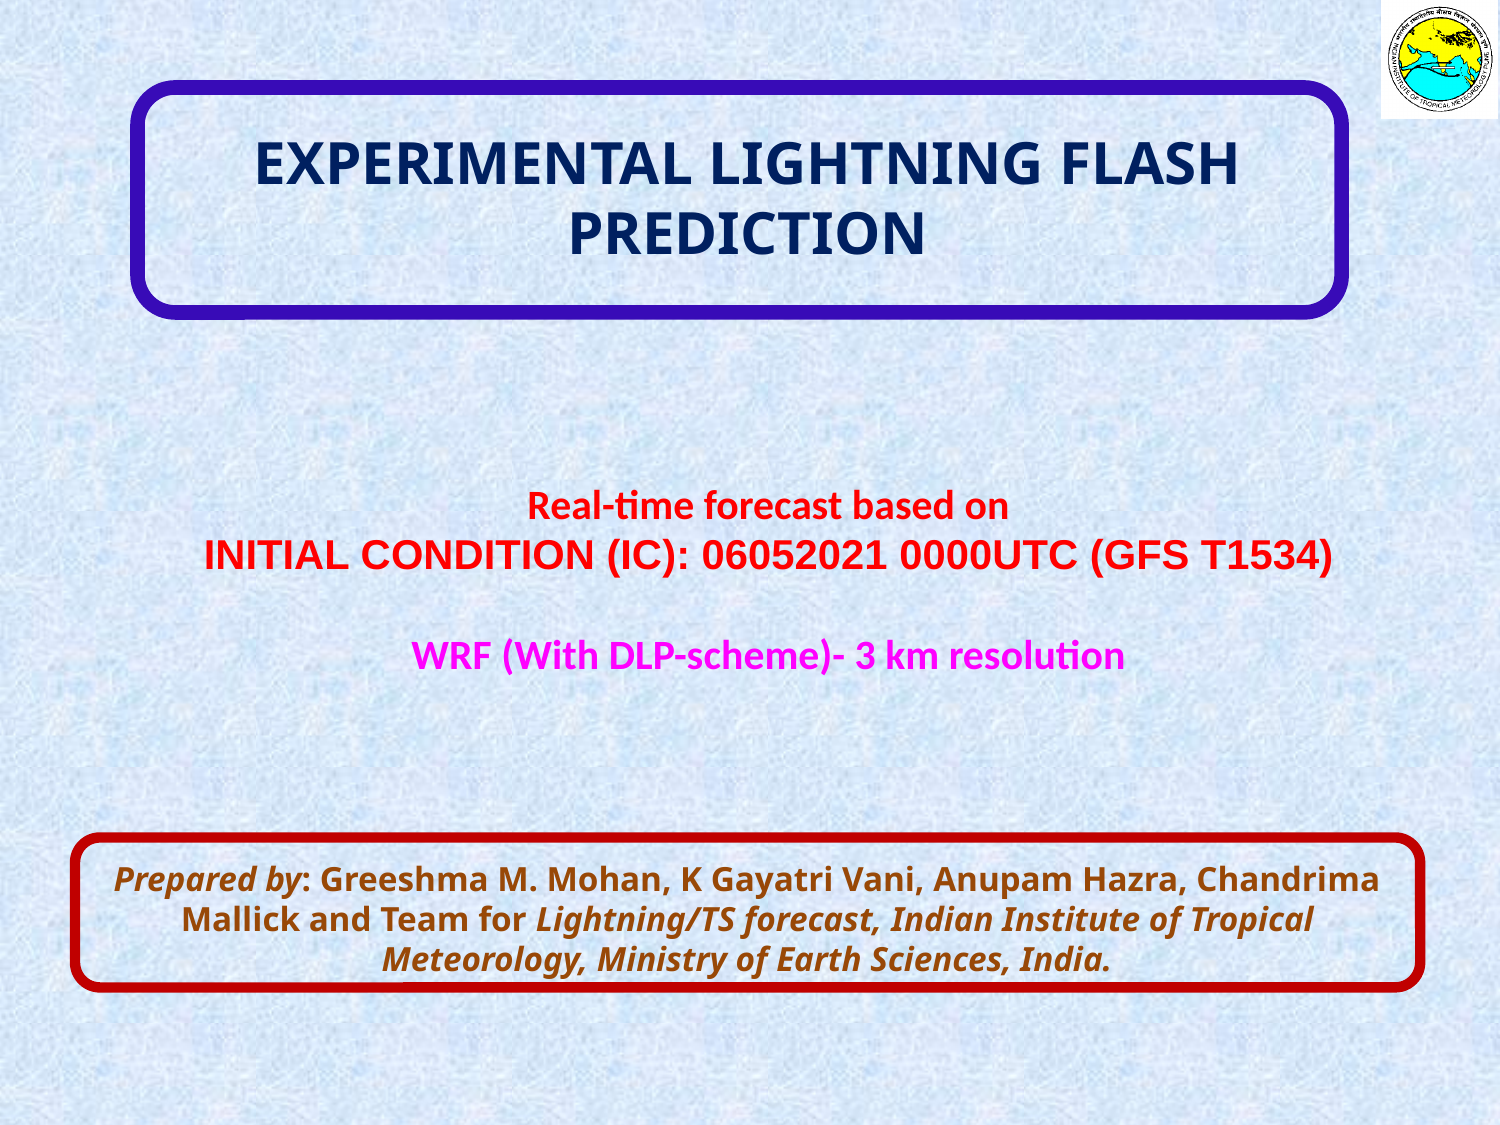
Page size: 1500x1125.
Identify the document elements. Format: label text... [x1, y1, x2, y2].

picture [0, 0, 1500, 1125]
text_box Real-time forecast based on INITIAL CONDITION (IC): 06052021 0000UTC (GFS T1534) WRF (With DLP-scheme)- 3 km resolution [87, 470, 1450, 686]
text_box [137, 87, 1357, 313]
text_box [62, 837, 1433, 988]
